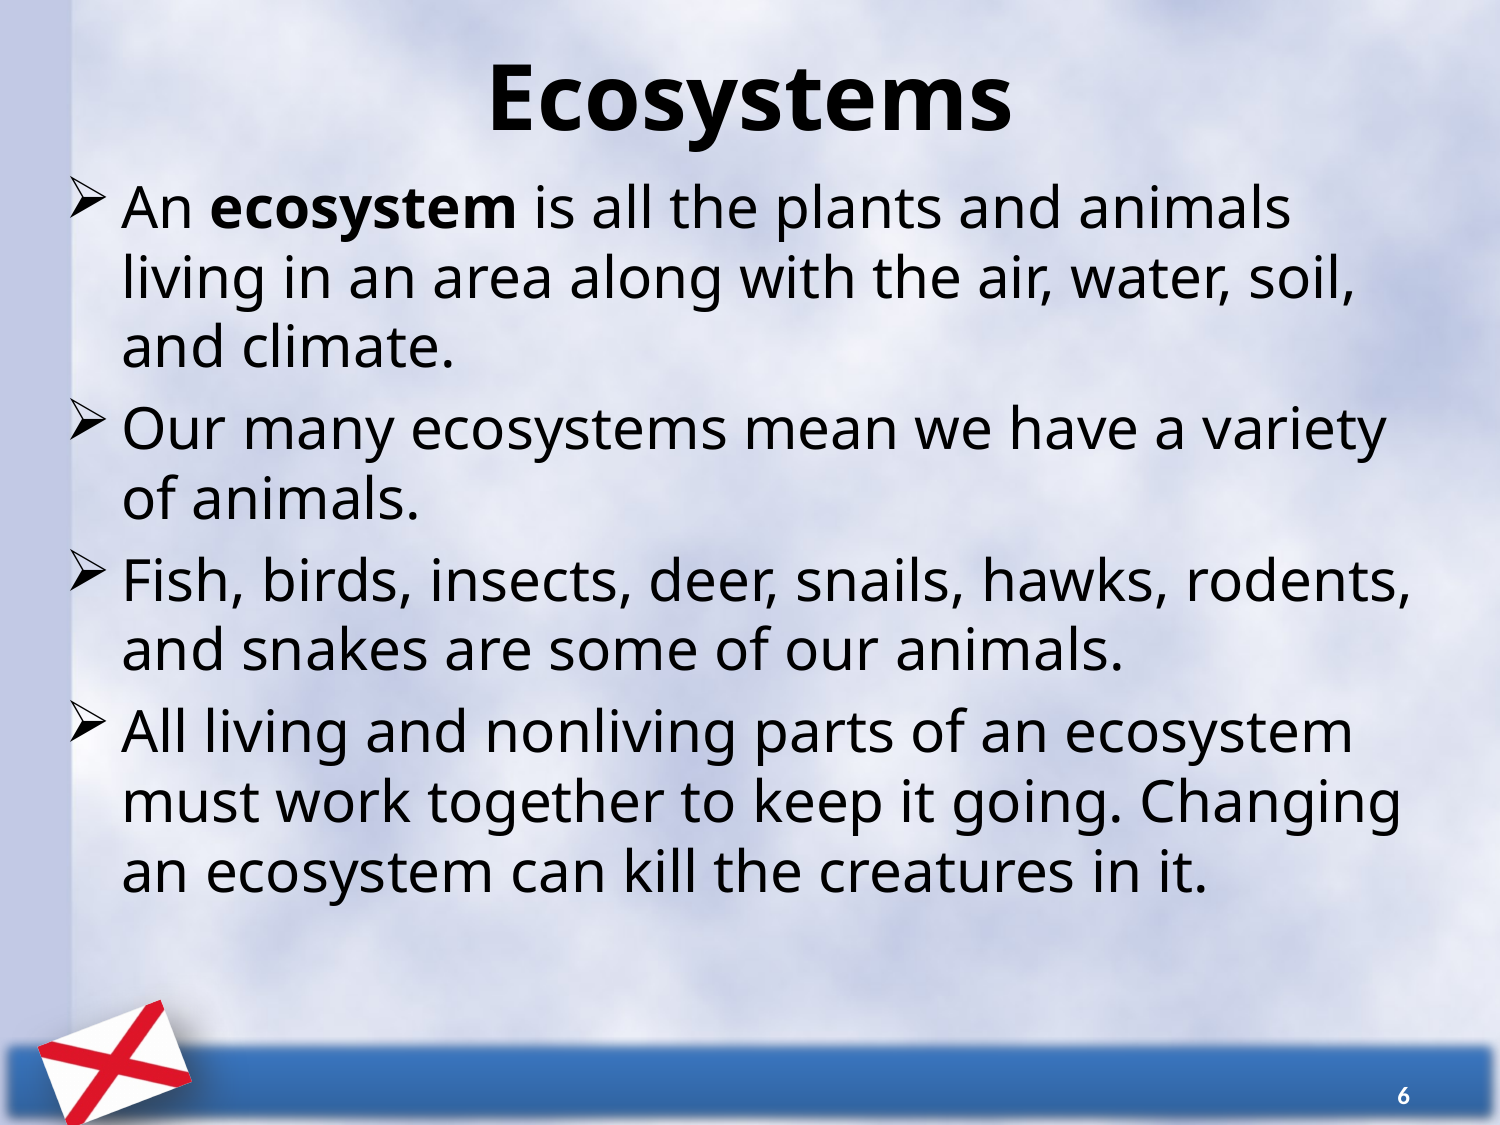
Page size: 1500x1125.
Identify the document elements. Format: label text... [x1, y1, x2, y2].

title Ecosystems [75, 0, 1425, 188]
list An ecosystem is all the plants and animals living in an area along with the air, water, soil, and climate. Our many ecosystems mean we have a variety of animals. Fish, birds, insects, deer, snails, hawks, rodents, and snakes are some of our animals. All living and nonliving parts of an ecosystem must work together to keep it going. Changing an ecosystem can kill the creatures in it. [50, 162, 1463, 988]
picture [0, 0, 1500, 1125]
